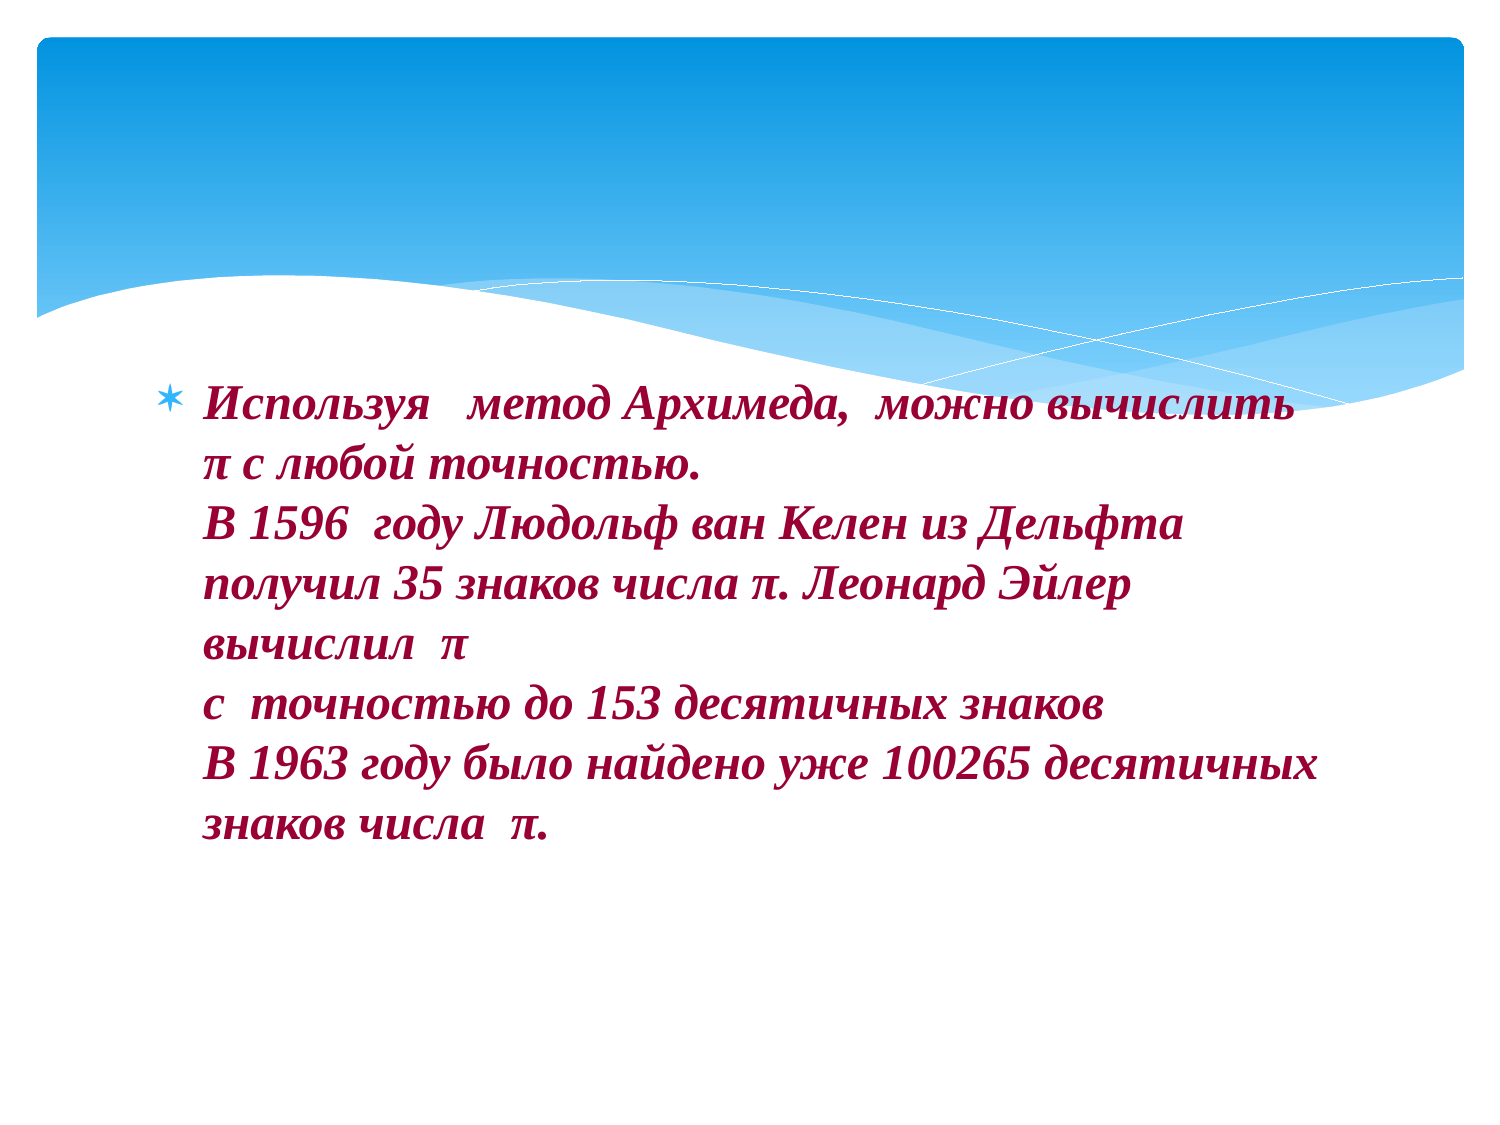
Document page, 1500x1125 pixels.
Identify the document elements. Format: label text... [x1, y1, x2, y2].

list Используя метод Архимеда, можно вычислить π с любой точностью. В 1596 году Людольф ван Келен из Дельфта получил 35 знаков числа π. Леонард Эйлер вычислил π с точностью до 153 десятичных знаков В 1963 году было найдено уже 100265 десятичных знаков числа π. [143, 361, 1359, 1005]
